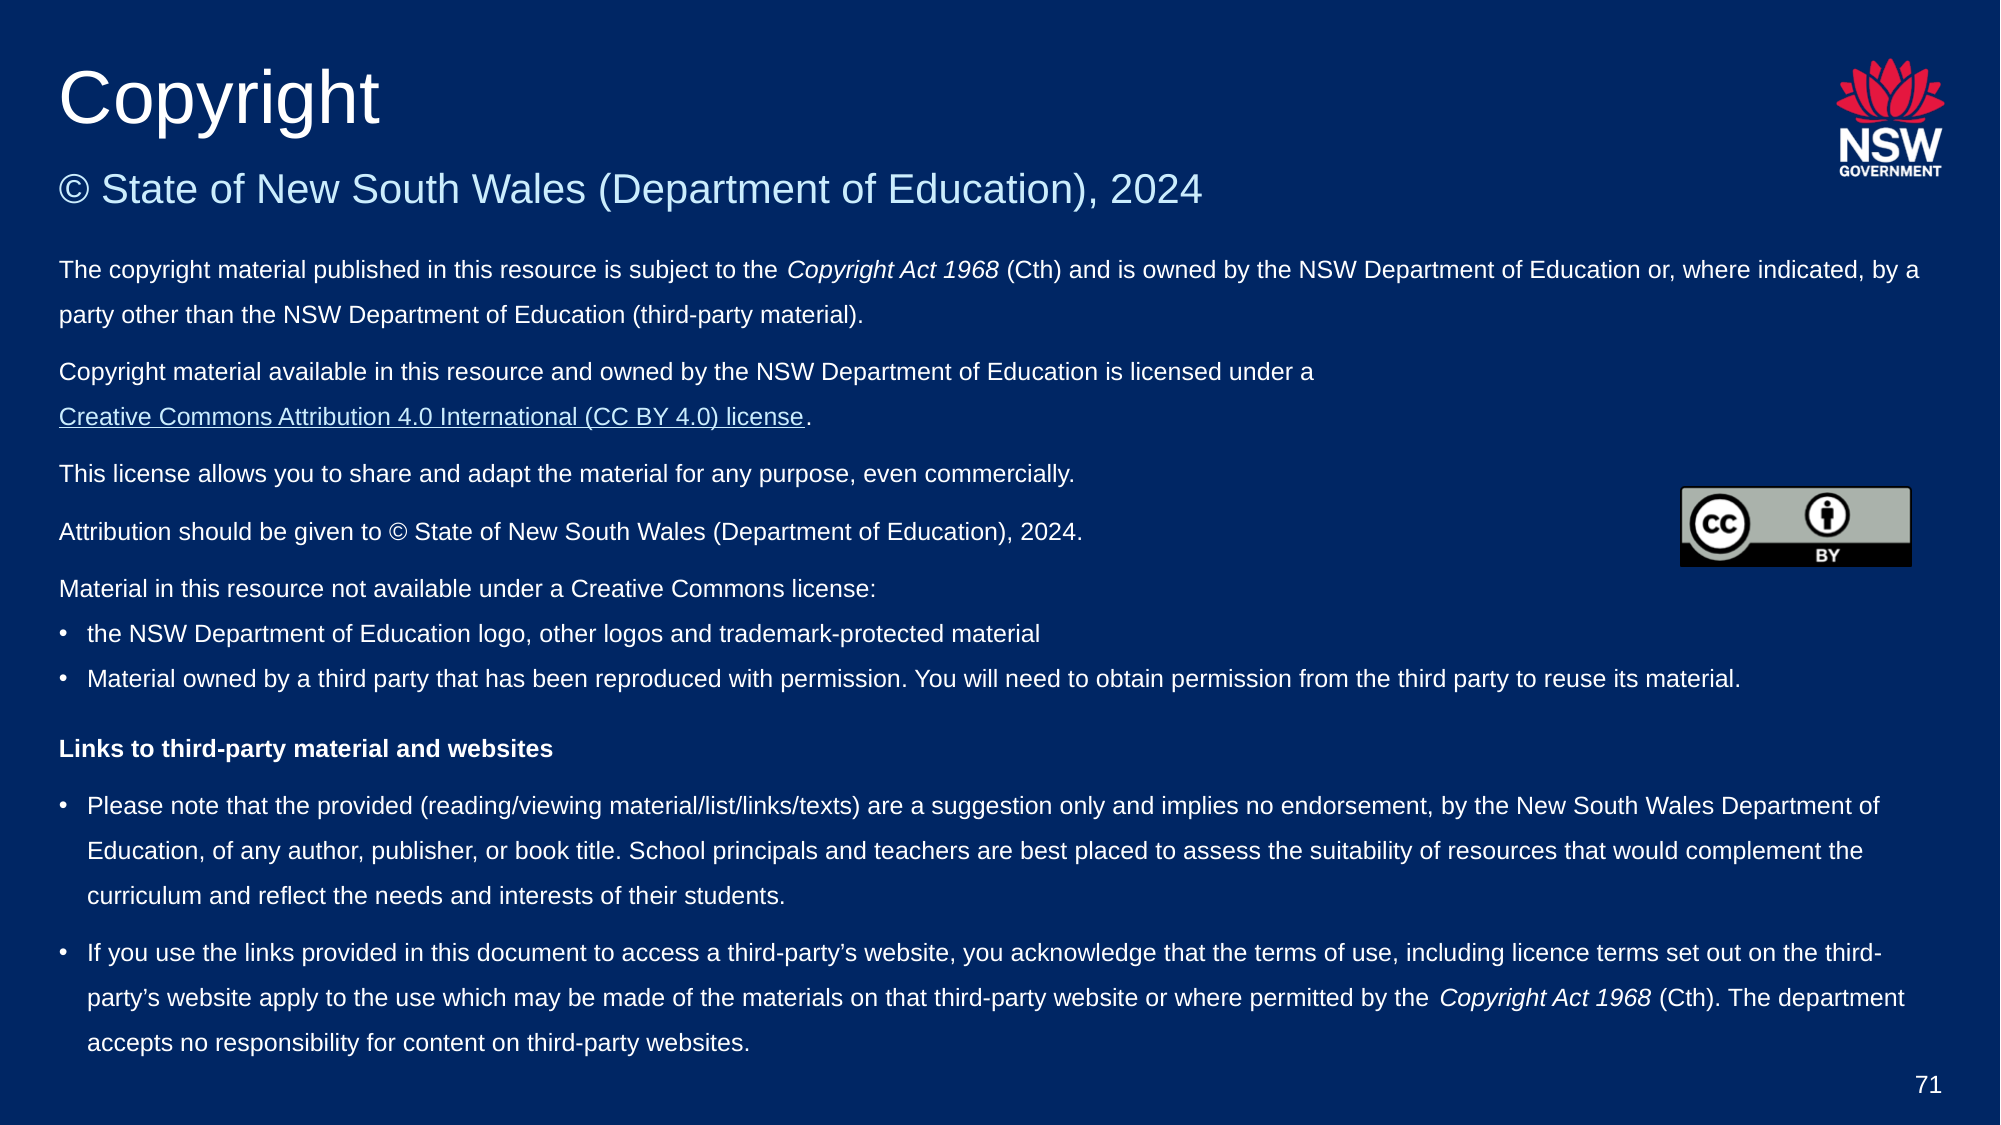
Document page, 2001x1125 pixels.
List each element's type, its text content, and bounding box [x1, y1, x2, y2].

list © State of New South Wales (Department of Education), 2024 [59, 160, 1713, 212]
picture [1836, 58, 1945, 177]
text_box The copyright material published in this resource is subject to the Copyright Act 1968 (Cth) and is owned by the NSW Department of Education or, where indicated, by a party other than the NSW Department of Education (third-party material). Copyright material available in this resource and owned by the NSW Department of Education is licensed under a Creative Commons Attribution 4.0 International (CC BY 4.0) license. This license allows you to share and adapt the material for any purpose, even commercially. Attribution should be given to © State of New South Wales (Department of Education), 2024. Material in this resource not available under a Creative Commons license: the NSW Department of Education logo, other logos and trademark-protected material Material owned by a third party that has been reproduced with permission. You will need to obtain permission from the third party to reuse its material. Links to third-party material and websites Please note that the provided (reading/viewing material/list/links/texts) are a suggestion only and implies no endorsement, by the New South Wales Department of Education, of any author, publisher, or book title. School principals and teachers are best placed to assess the suitability of resources that would complement the curriculum and reflect the needs and interests of their students. If you use the links provided in this document to access a third-party’s website, you acknowledge that the terms of use, including licence terms set out on the third-party’s website apply to the use which may be made of the materials on that third-party website or where permitted by the Copyright Act 1968 (Cth). The department accepts no responsibility for content on third-party websites. [59, 238, 1943, 1070]
title Copyright [59, 59, 1111, 148]
